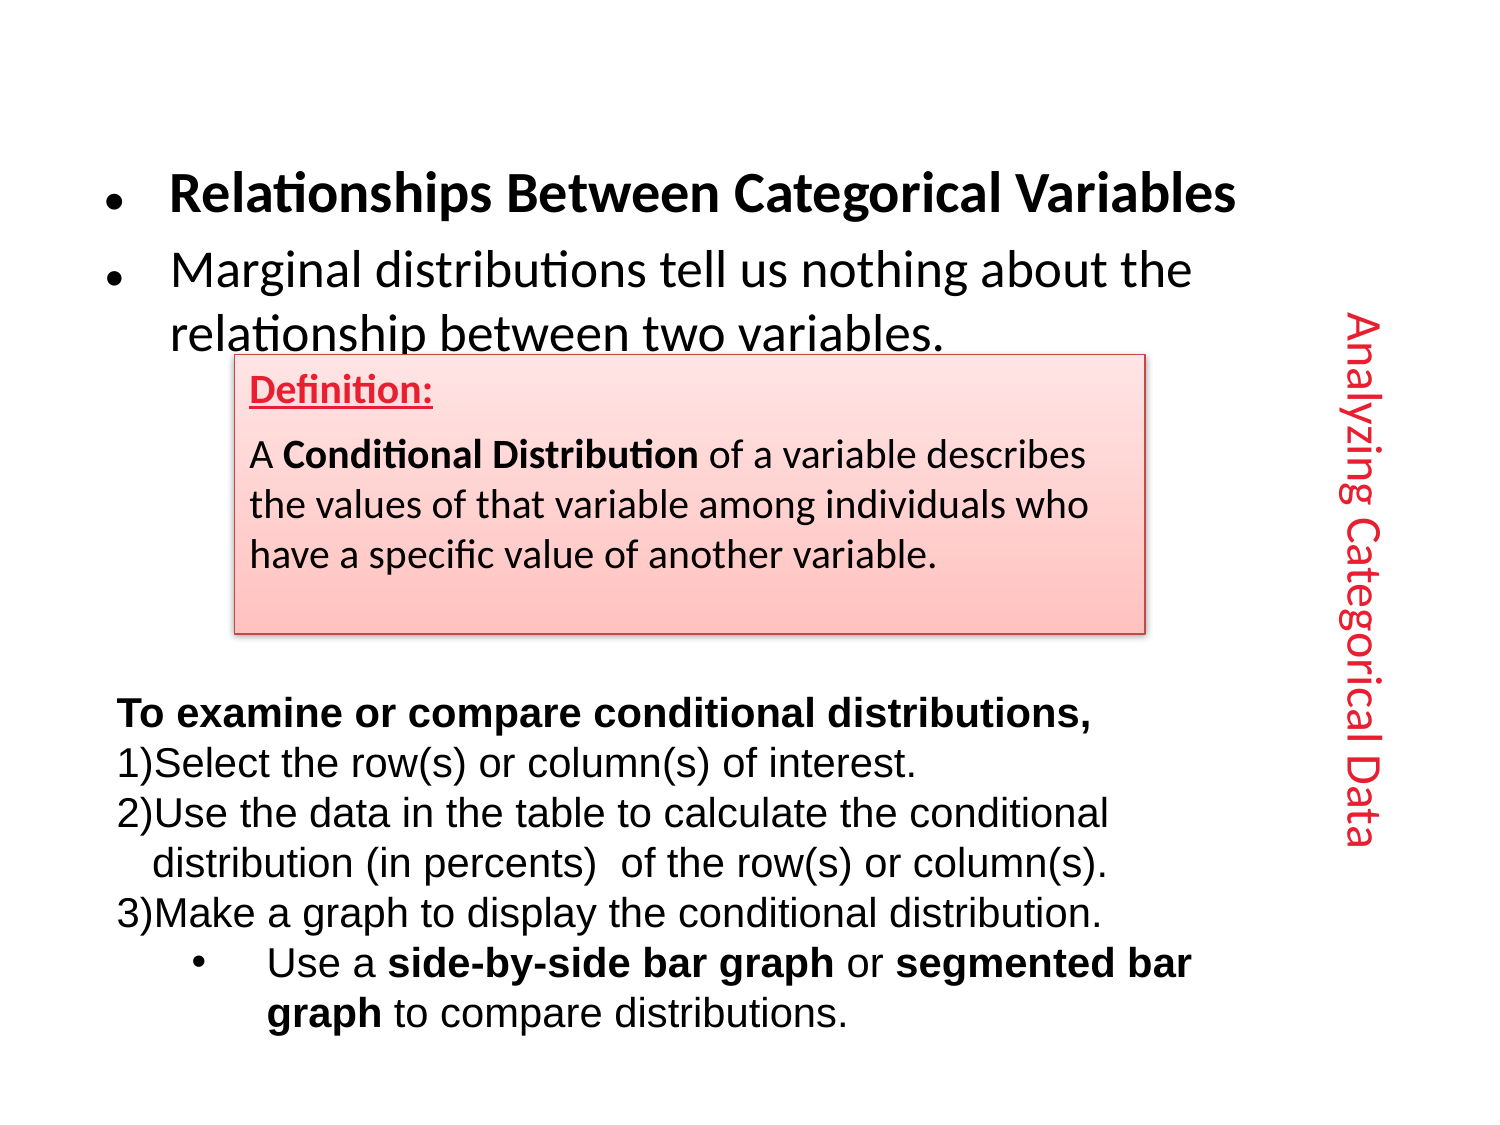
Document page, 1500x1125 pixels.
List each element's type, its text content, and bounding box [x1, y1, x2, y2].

list Relationships Between Categorical Variables Marginal distributions tell us nothing about the relationship between two variables. [101, 96, 1312, 371]
text_box Definition: A Conditional Distribution of a variable describes the values of that variable among individuals who have a specific value of another variable. [234, 354, 1146, 628]
title Analyzing Categorical Data [1311, 156, 1424, 1005]
text_box To examine or compare conditional distributions, Select the row(s) or column(s) of interest. Use the data in the table to calculate the conditional distribution (in percents) of the row(s) or column(s). Make a graph to display the conditional distribution. Use a side-by-side bar graph or segmented bar graph to compare distributions. [101, 628, 1279, 1094]
